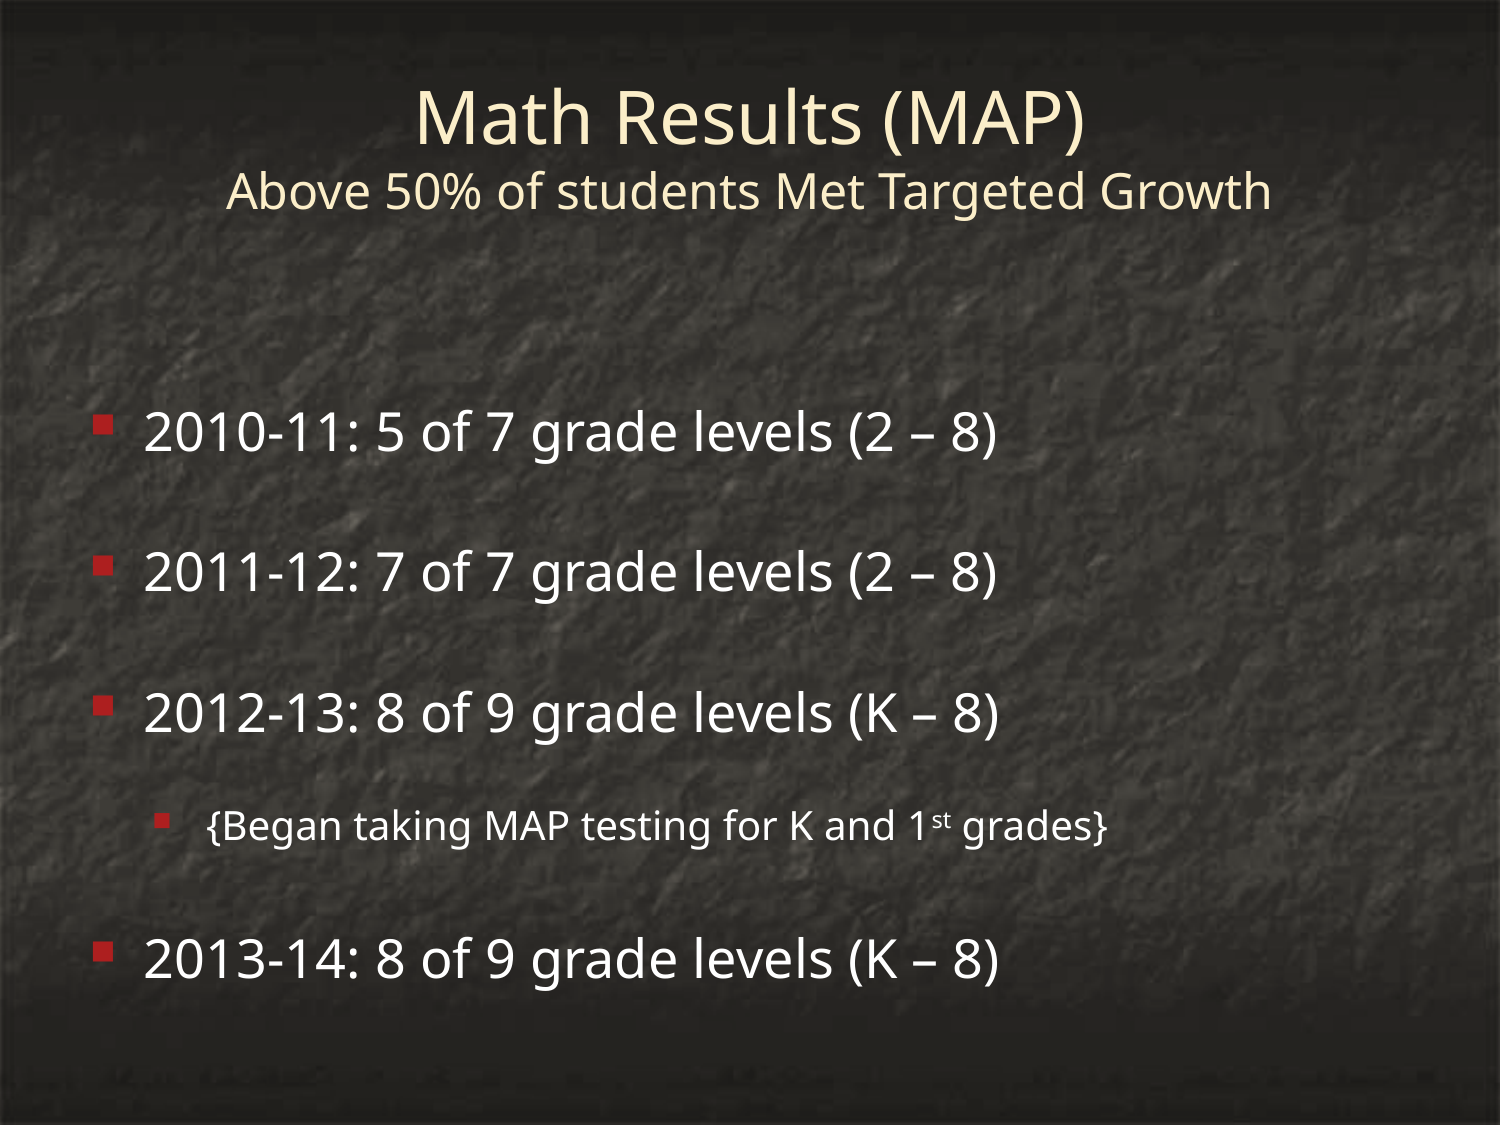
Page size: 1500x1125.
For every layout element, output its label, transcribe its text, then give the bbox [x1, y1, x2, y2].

title Math Results (MAP) Above 50% of students Met Targeted Growth [74, 62, 1426, 288]
list 2010-11: 5 of 7 grade levels (2 – 8) 2011-12: 7 of 7 grade levels (2 – 8) 2012-13: 8 of 9 grade levels (K – 8) {Began taking MAP testing for K and 1st grades} 2013-14: 8 of 9 grade levels (K – 8) [74, 324, 1426, 1001]
